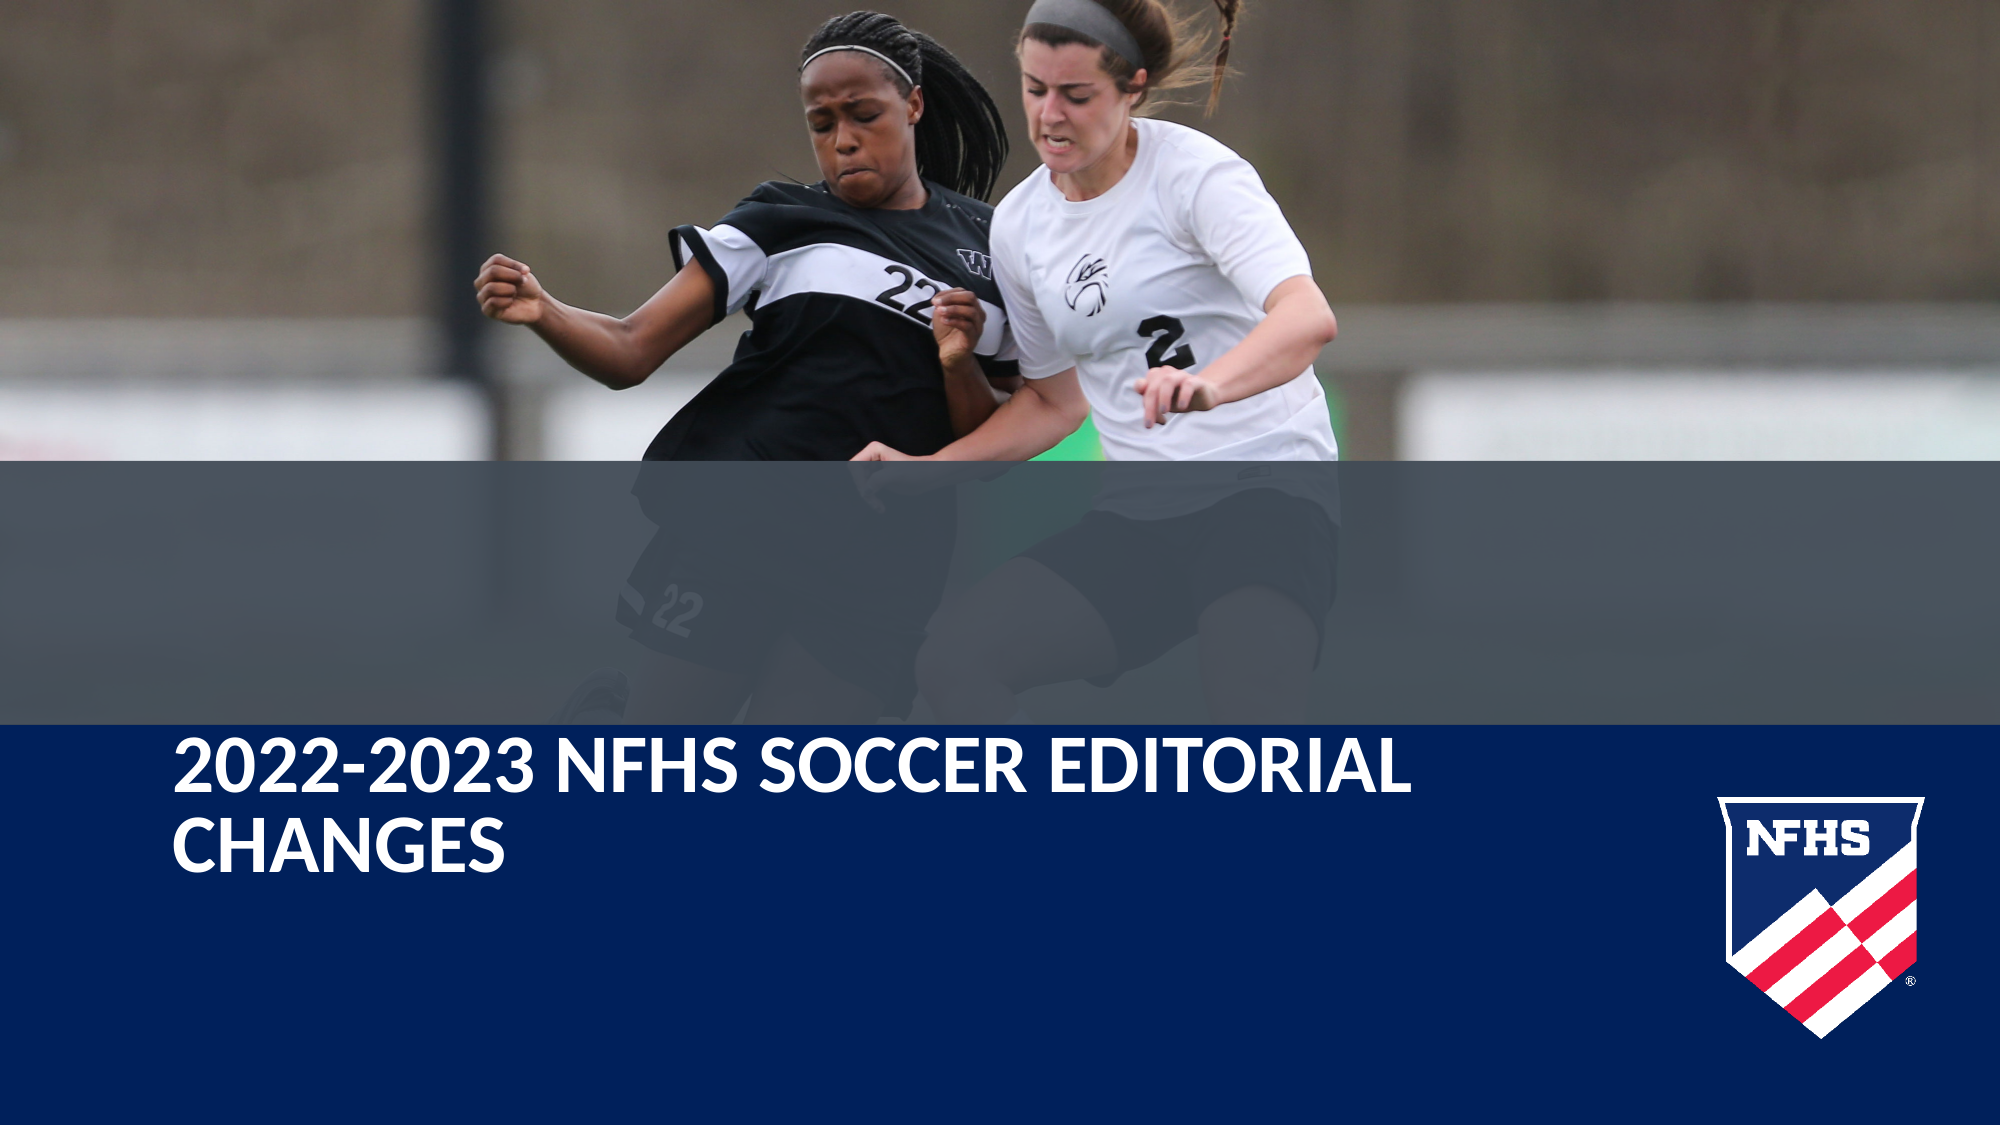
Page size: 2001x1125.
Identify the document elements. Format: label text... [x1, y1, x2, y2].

picture [0, 0, 2000, 460]
picture [1717, 797, 1925, 1039]
title 2022-2023 NFHS soccer editorial changes [157, 722, 1614, 947]
